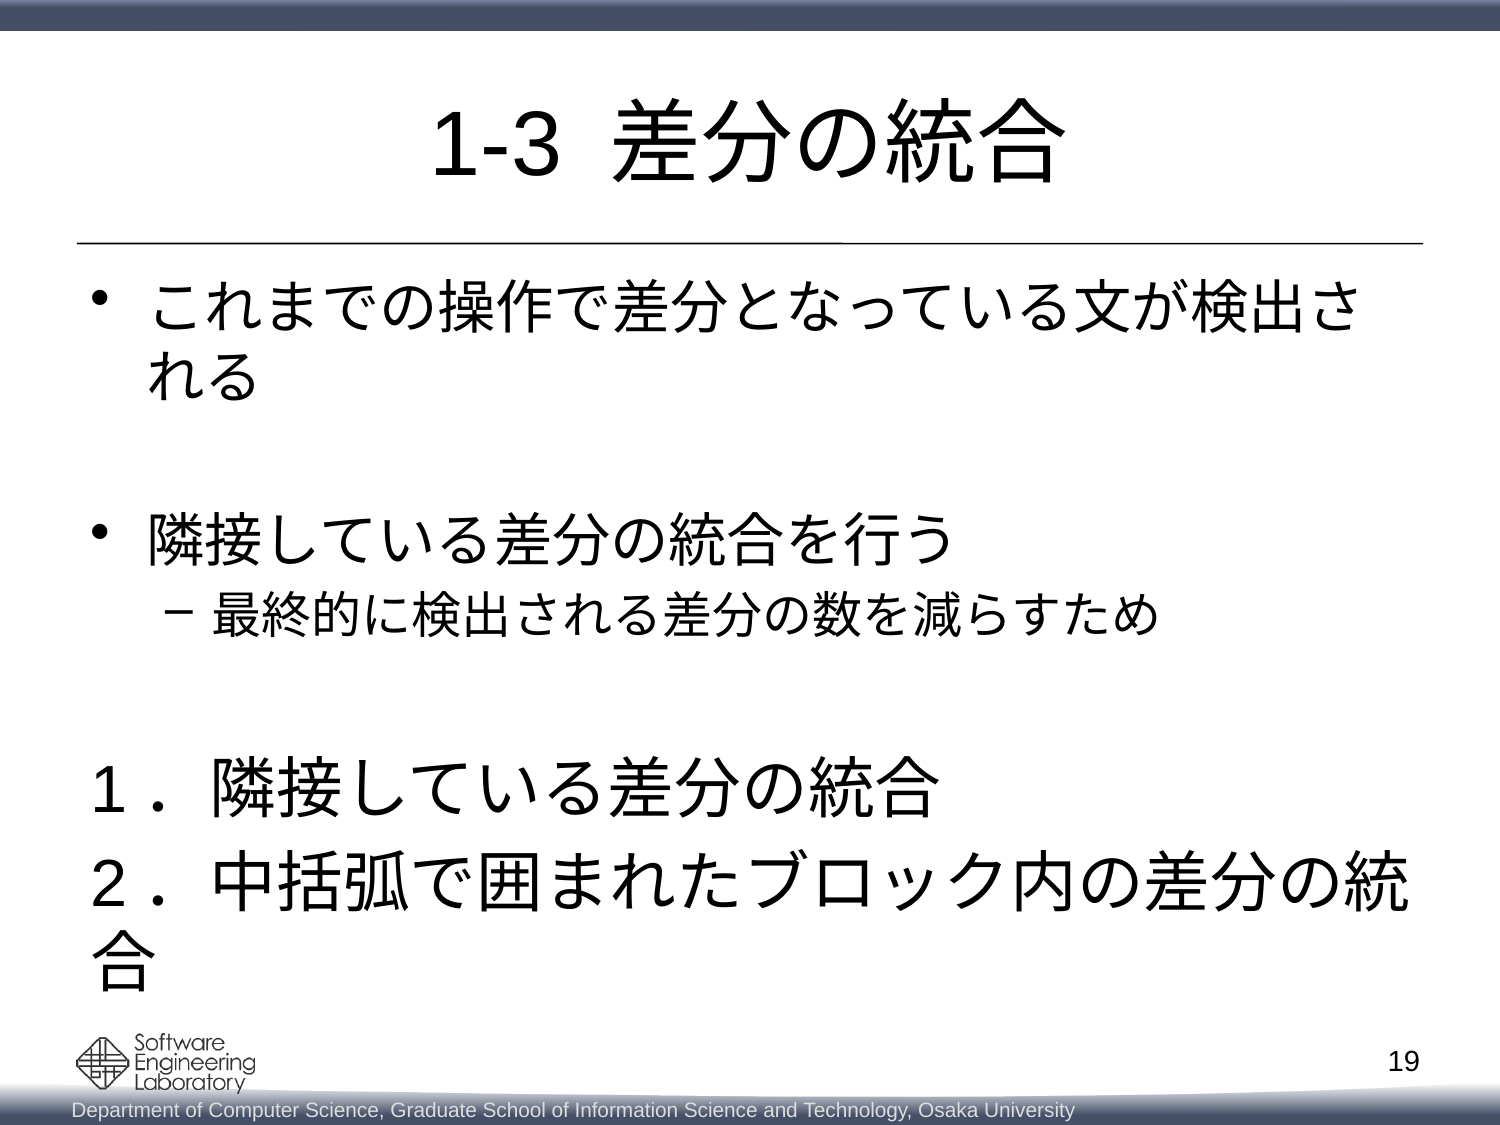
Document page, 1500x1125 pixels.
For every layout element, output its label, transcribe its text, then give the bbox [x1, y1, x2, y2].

picture [0, 1033, 1500, 1125]
list これまでの操作で差分となっている文が検出される 隣接している差分の統合を行う 最終的に検出される差分の数を減らすため 1．隣接している差分の統合 2．中括弧で囲まれたブロック内の差分の統合 [74, 262, 1437, 1006]
slide_number 18 [1246, 1034, 1436, 1083]
picture [0, 0, 1500, 31]
title 1-3 差分の統合 [74, 44, 1424, 233]
